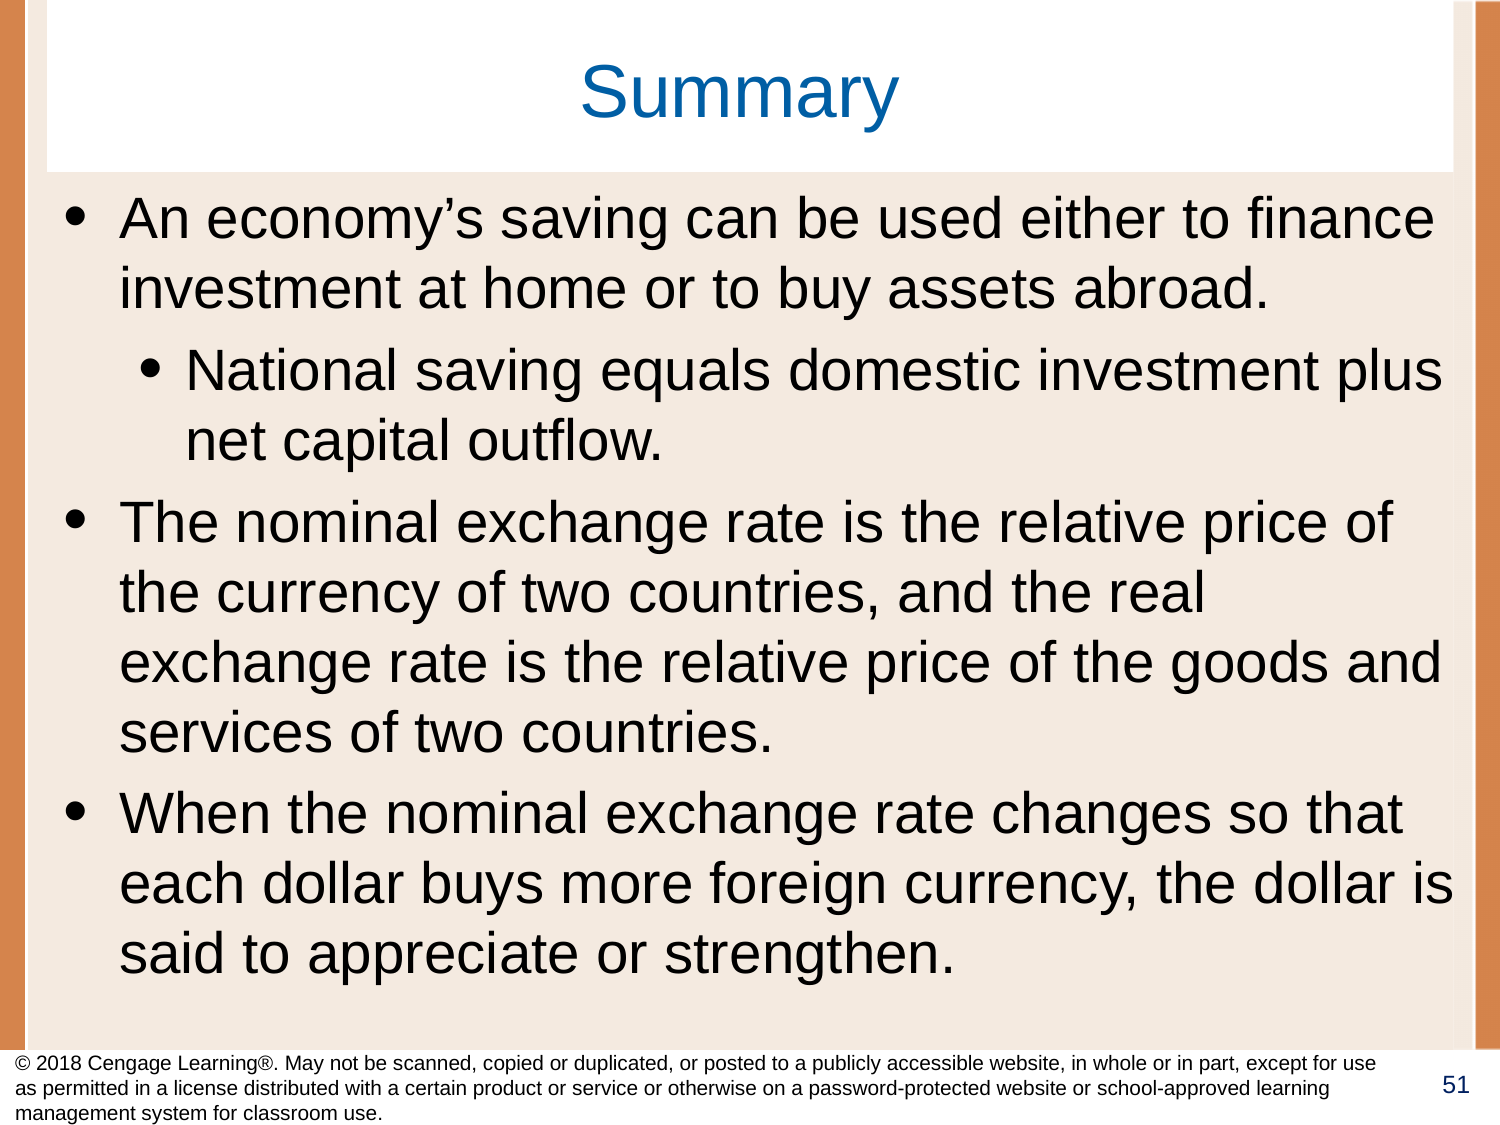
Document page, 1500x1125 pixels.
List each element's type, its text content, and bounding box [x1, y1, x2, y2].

list An economy’s saving can be used either to finance investment at home or to buy assets abroad. National saving equals domestic investment plus net capital outflow. The nominal exchange rate is the relative price of the currency of two countries, and the real exchange rate is the relative price of the goods and services of two countries. When the nominal exchange rate changes so that each dollar buys more foreign currency, the dollar is said to appreciate or strengthen. [48, 172, 1475, 1063]
footer © 2018 Cengage Learning®. May not be scanned, copied or duplicated, or posted to a publicly accessible website, in whole or in part, except for use as permitted in a license distributed with a certain product or service or otherwise on a password-protected website or school-approved learning management system for classroom use. [0, 1050, 1412, 1125]
picture [1454, 2, 1500, 1048]
title Summary [37, 16, 1463, 158]
picture [0, 0, 48, 1050]
slide_number 51 [1412, 1060, 1500, 1125]
